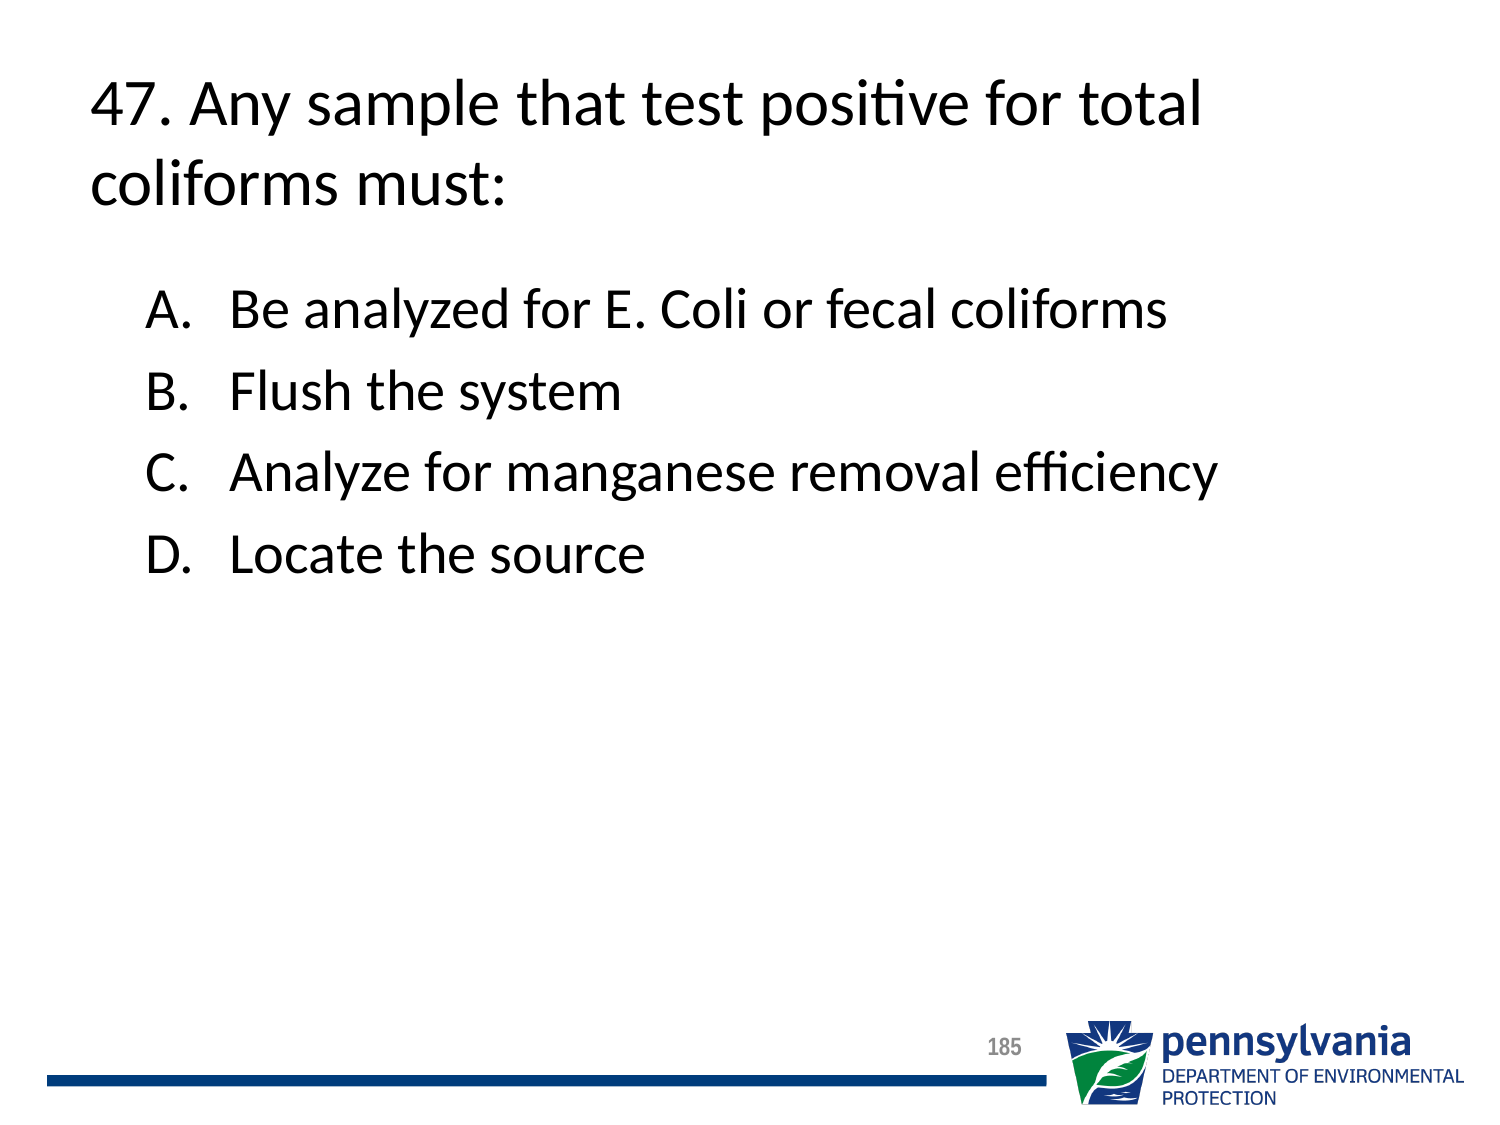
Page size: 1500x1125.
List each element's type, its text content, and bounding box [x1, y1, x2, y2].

slide_number 185 [686, 1015, 1037, 1076]
list Be analyzed for E. Coli or fecal coliforms Flush the system Analyze for manganese removal efficiency Locate the source [75, 262, 1425, 1005]
title 47. Any sample that test positive for total coliforms must: [75, 45, 1425, 233]
picture [1066, 1021, 1464, 1105]
